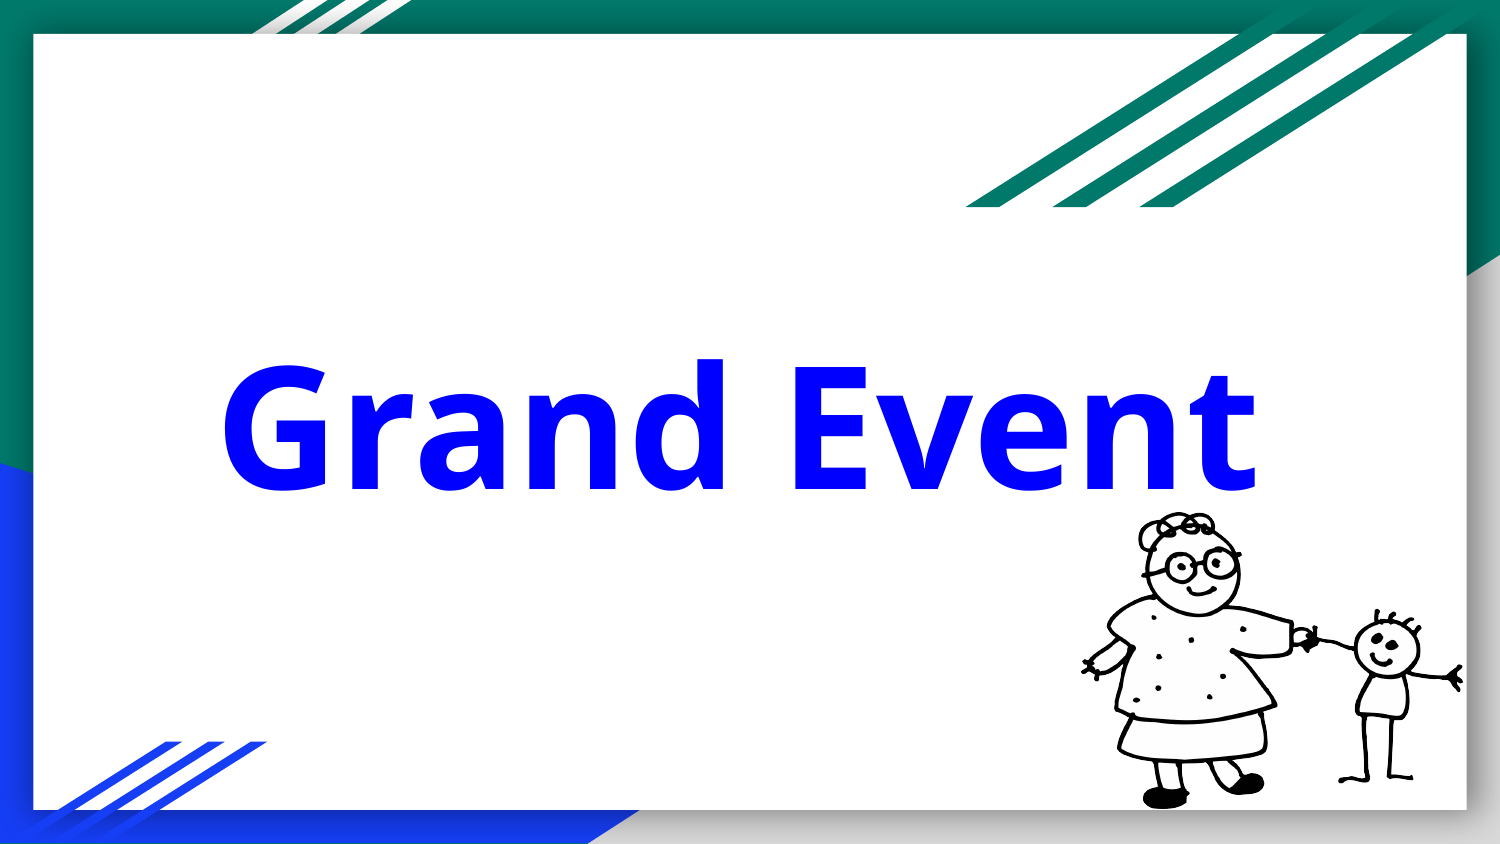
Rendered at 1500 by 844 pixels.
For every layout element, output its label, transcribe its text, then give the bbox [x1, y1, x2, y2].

title Grand Event [178, 213, 1299, 630]
picture [1081, 512, 1463, 809]
